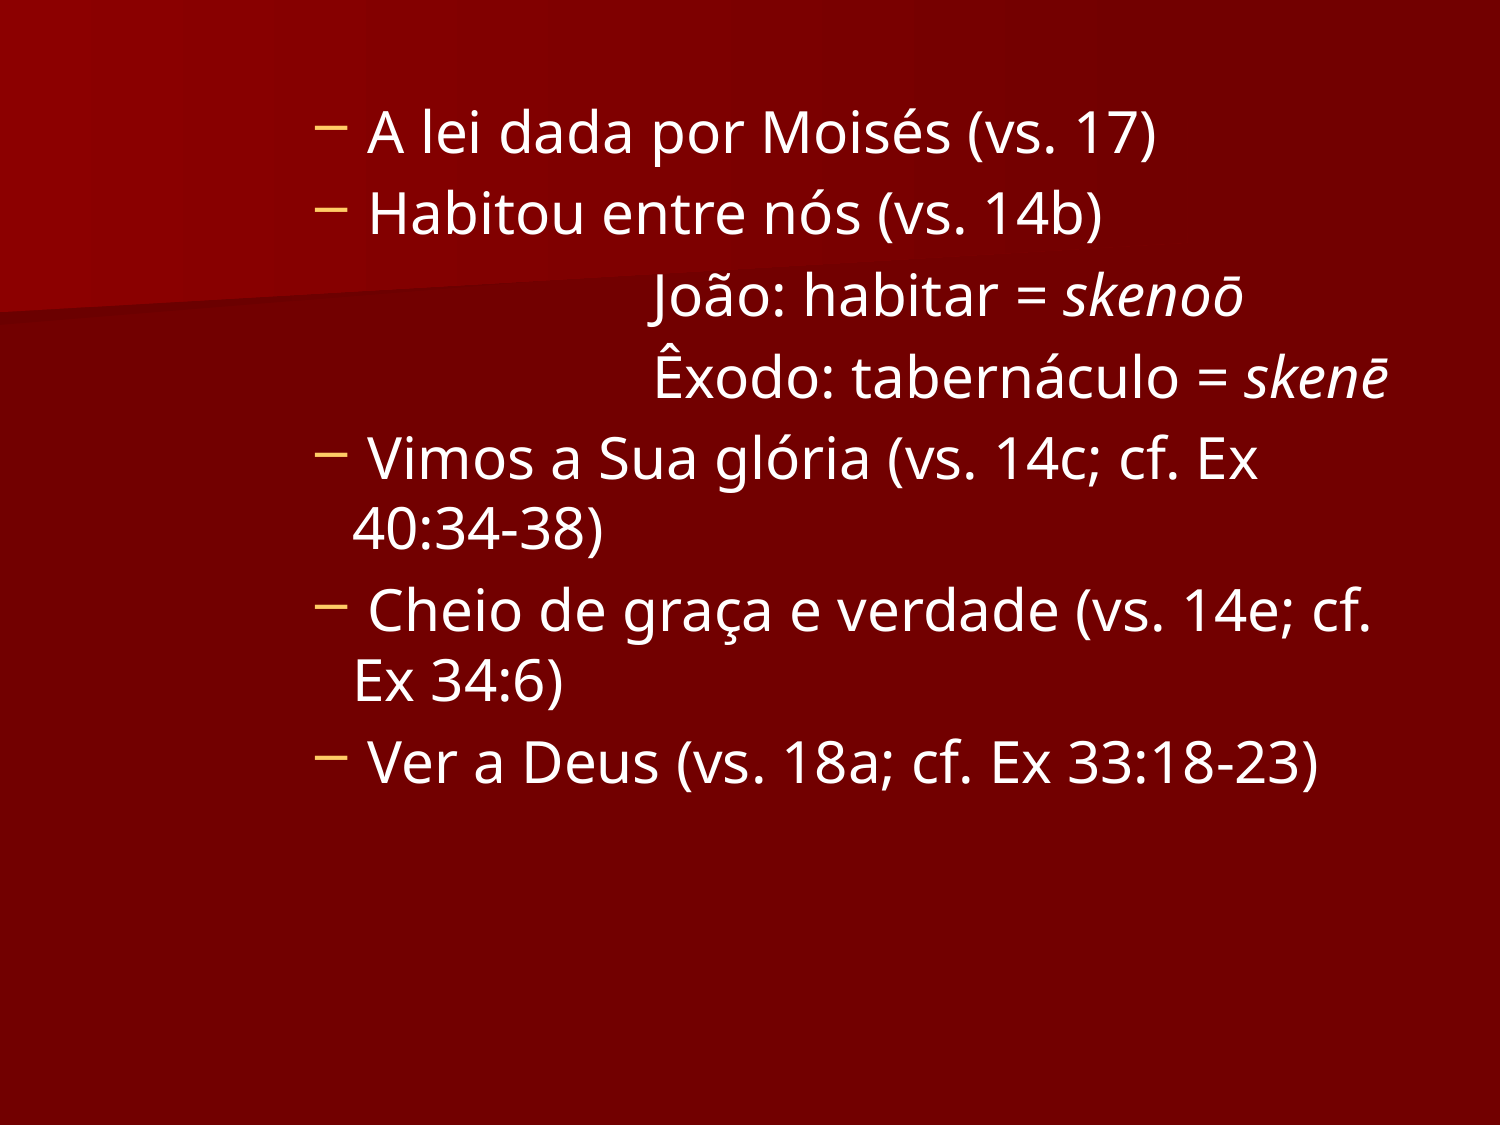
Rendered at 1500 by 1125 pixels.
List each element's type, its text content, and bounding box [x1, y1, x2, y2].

list A lei dada por Moisés (vs. 17) Habitou entre nós (vs. 14b) João: habitar = skenoō Êxodo: tabernáculo = skenē Vimos a Sua glória (vs. 14c; cf. Ex 40:34-38) Cheio de graça e verdade (vs. 14e; cf. Ex 34:6) Ver a Deus (vs. 18a; cf. Ex 33:18-23) [75, 87, 1425, 1005]
